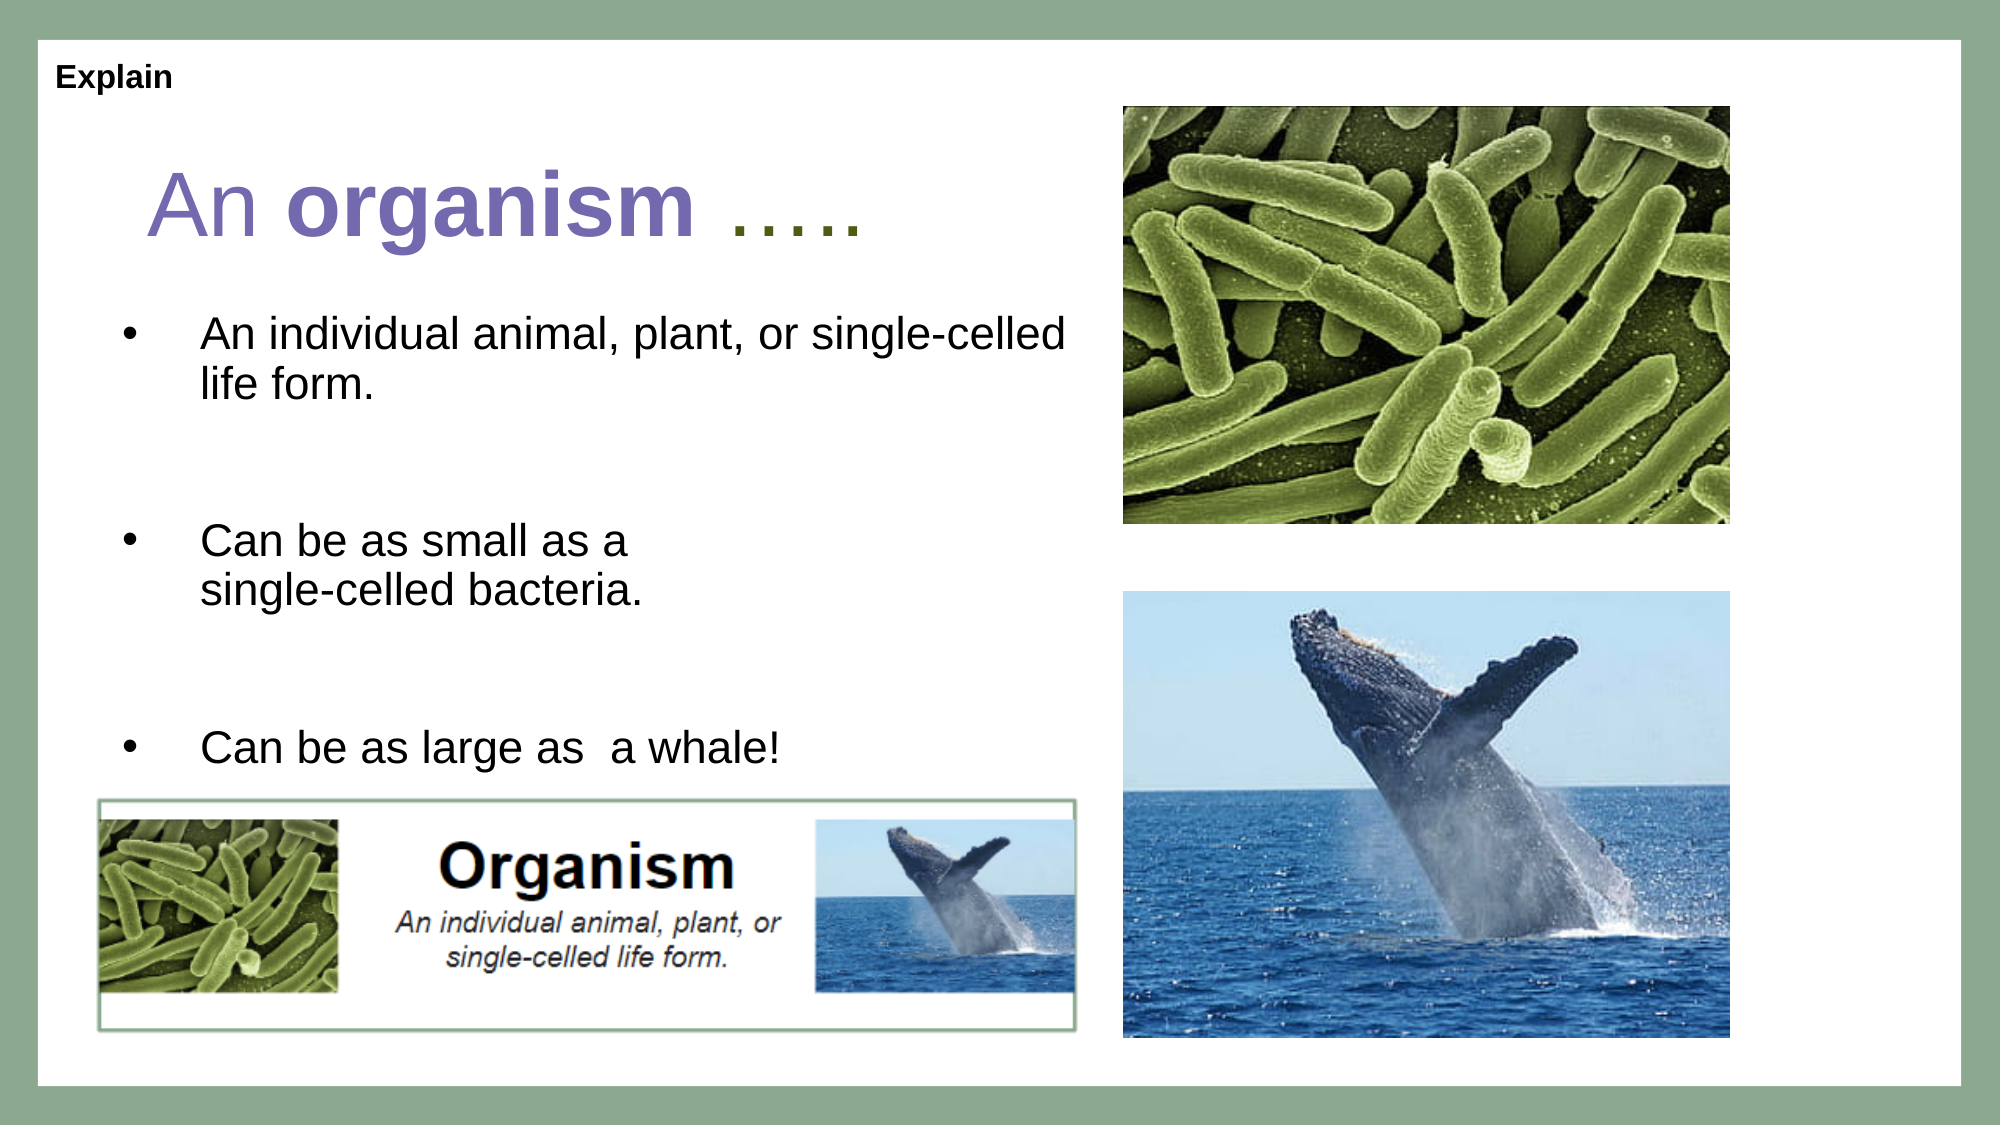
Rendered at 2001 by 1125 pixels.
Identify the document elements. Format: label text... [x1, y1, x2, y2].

picture [1123, 590, 1730, 1038]
picture [1123, 106, 1730, 524]
picture [89, 782, 1081, 1038]
list An individual animal, plant, or single-celled life form. Can be as small as a single-celled bacteria. Can be as large as a whale! [85, 302, 1085, 720]
title An organism ….. [132, 154, 1118, 260]
text_box Explain [40, 40, 307, 111]
